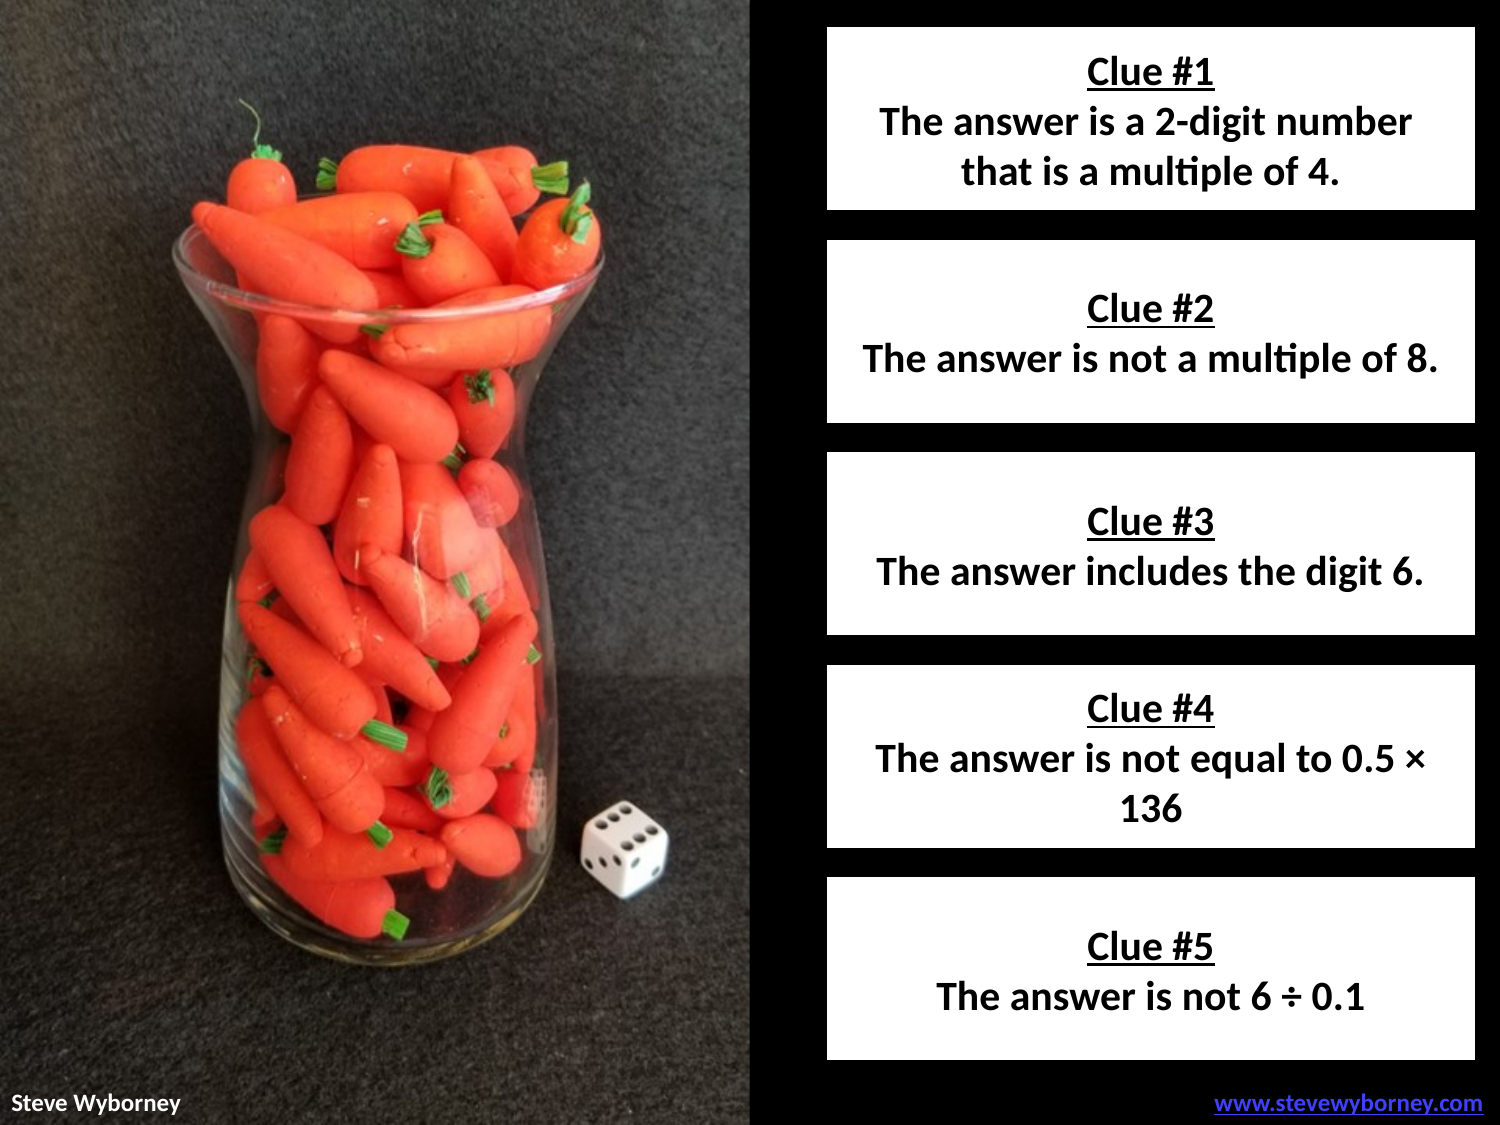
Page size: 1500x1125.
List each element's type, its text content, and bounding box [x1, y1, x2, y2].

text_box Clue #5 The answer is not 6 ÷ 0.1 [823, 873, 1479, 1065]
text_box Clue #1 The answer is a 2-digit number that is a multiple of 4. [823, 23, 1479, 215]
text_box www.stevewyborney.com [1199, 1079, 1499, 1125]
text_box Clue #2 The answer is not a multiple of 8. [823, 235, 1479, 427]
text_box Clue #4 The answer is not equal to 0.5 × 136 [823, 660, 1479, 852]
text_box Clue #3 The answer includes the digit 6. [823, 448, 1479, 640]
picture [0, 0, 751, 1125]
